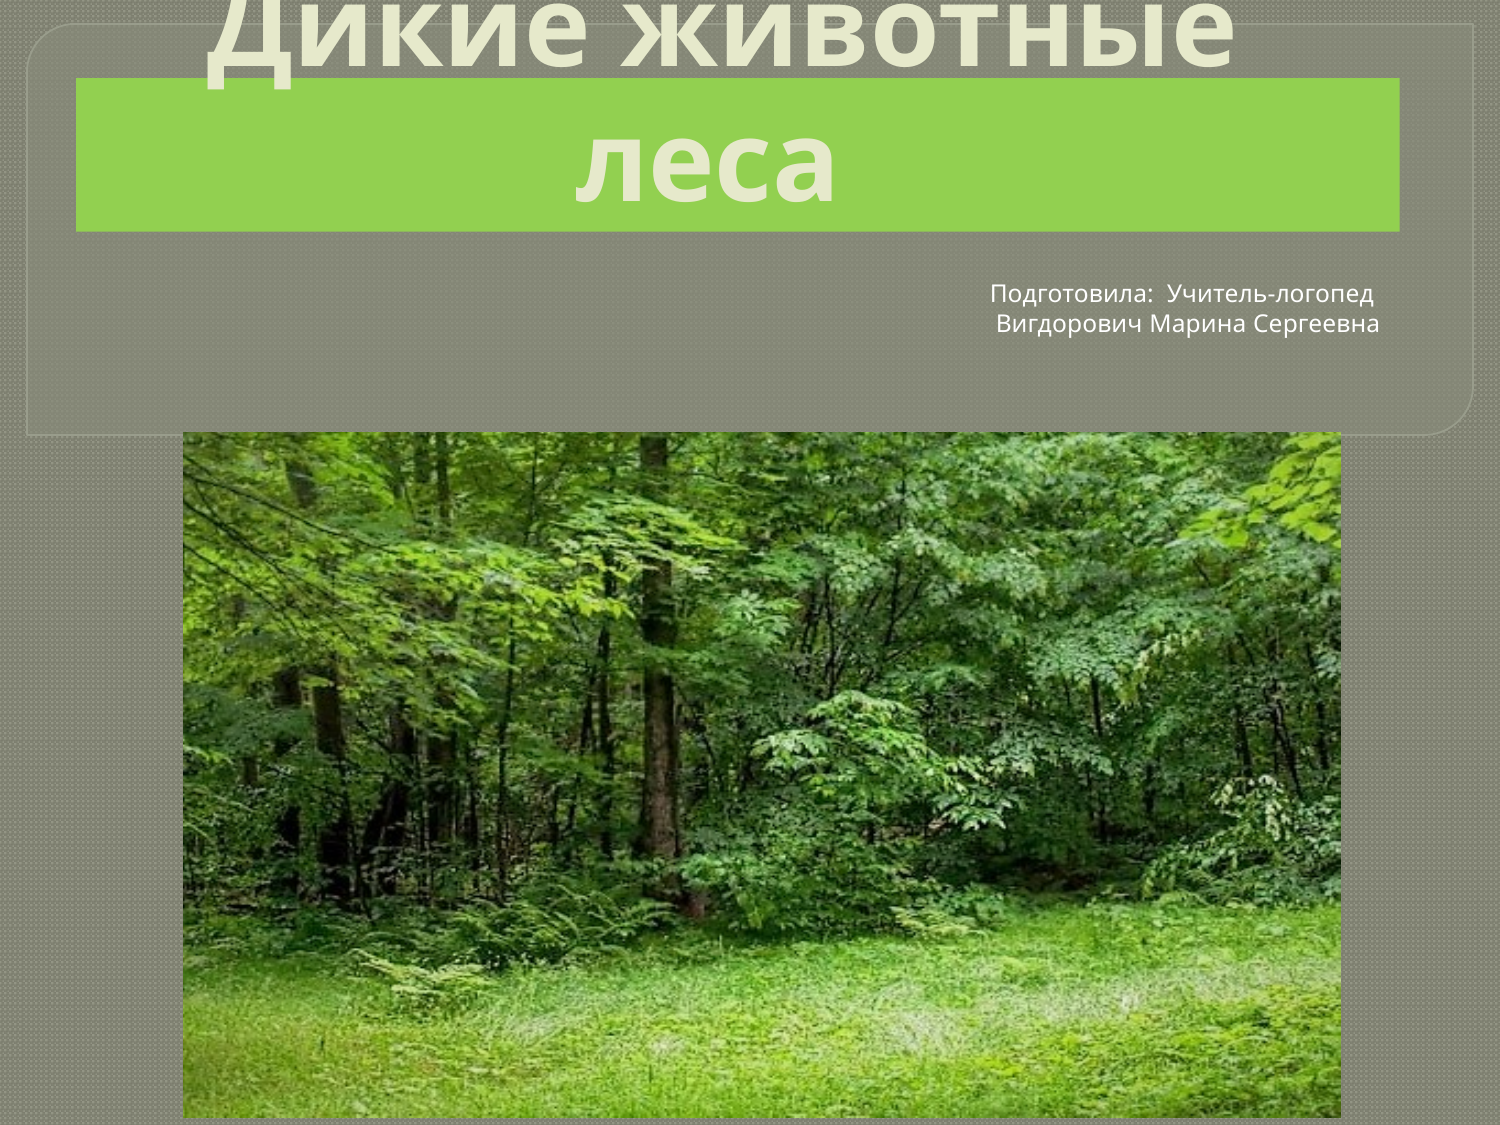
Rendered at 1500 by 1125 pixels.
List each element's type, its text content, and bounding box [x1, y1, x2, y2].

subtitle Подготовила: Учитель-логопед Вигдорович Марина Сергеевна [903, 270, 1422, 348]
title Дикие животные леса [76, 78, 1400, 232]
picture [182, 432, 1341, 1118]
